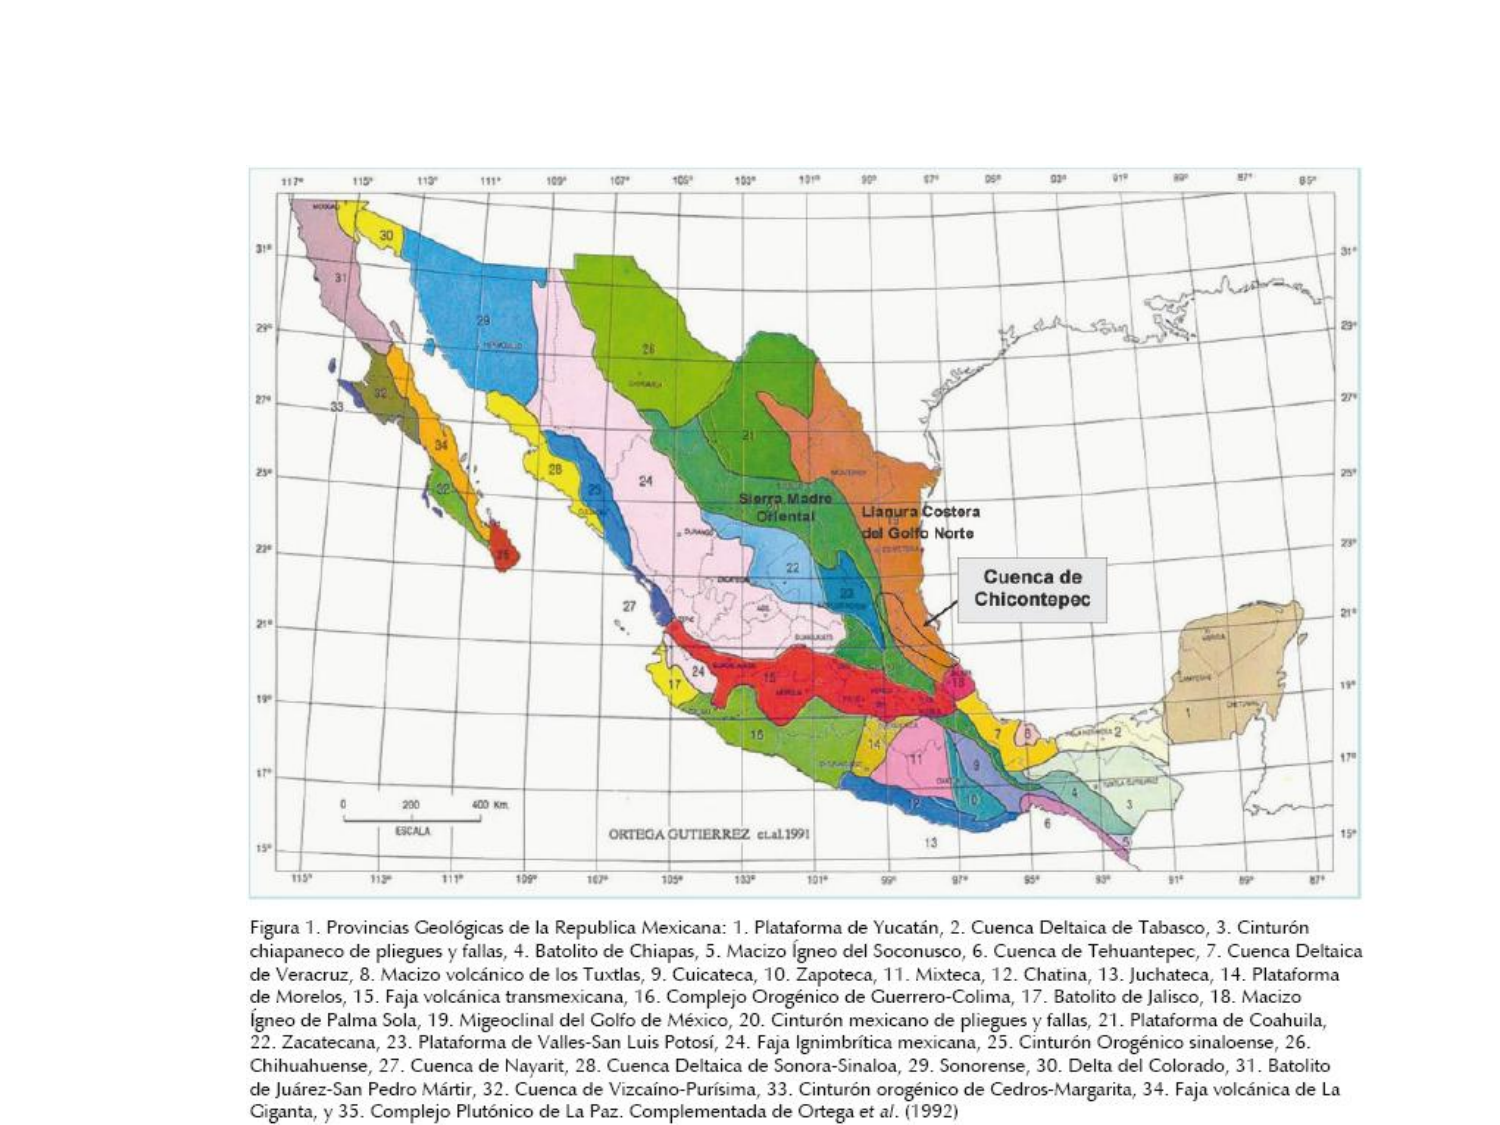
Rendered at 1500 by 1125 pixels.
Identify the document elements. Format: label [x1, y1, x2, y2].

picture [245, 165, 1365, 1125]
